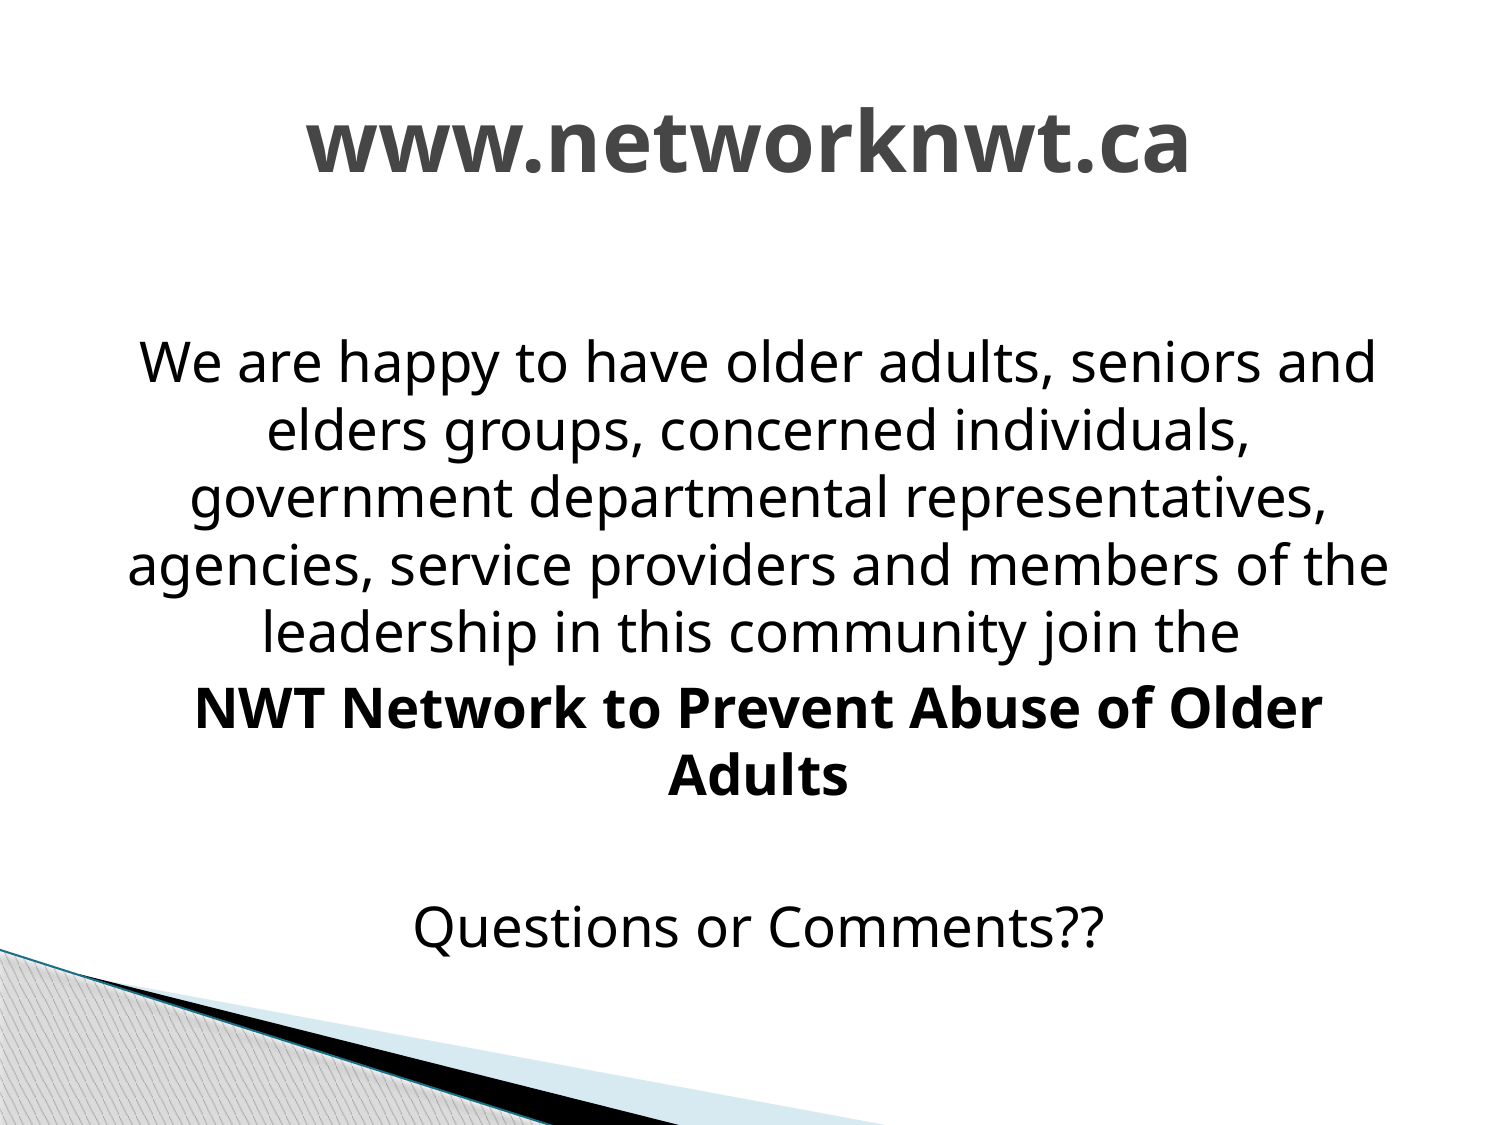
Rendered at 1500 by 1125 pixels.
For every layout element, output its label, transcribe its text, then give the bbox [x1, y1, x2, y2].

list We are happy to have older adults, seniors and elders groups, concerned individuals, government departmental representatives, agencies, service providers and members of the leadership in this community join the NWT Network to Prevent Abuse of Older Adults Questions or Comments?? [74, 242, 1426, 986]
title www.networknwt.ca [75, 45, 1425, 233]
